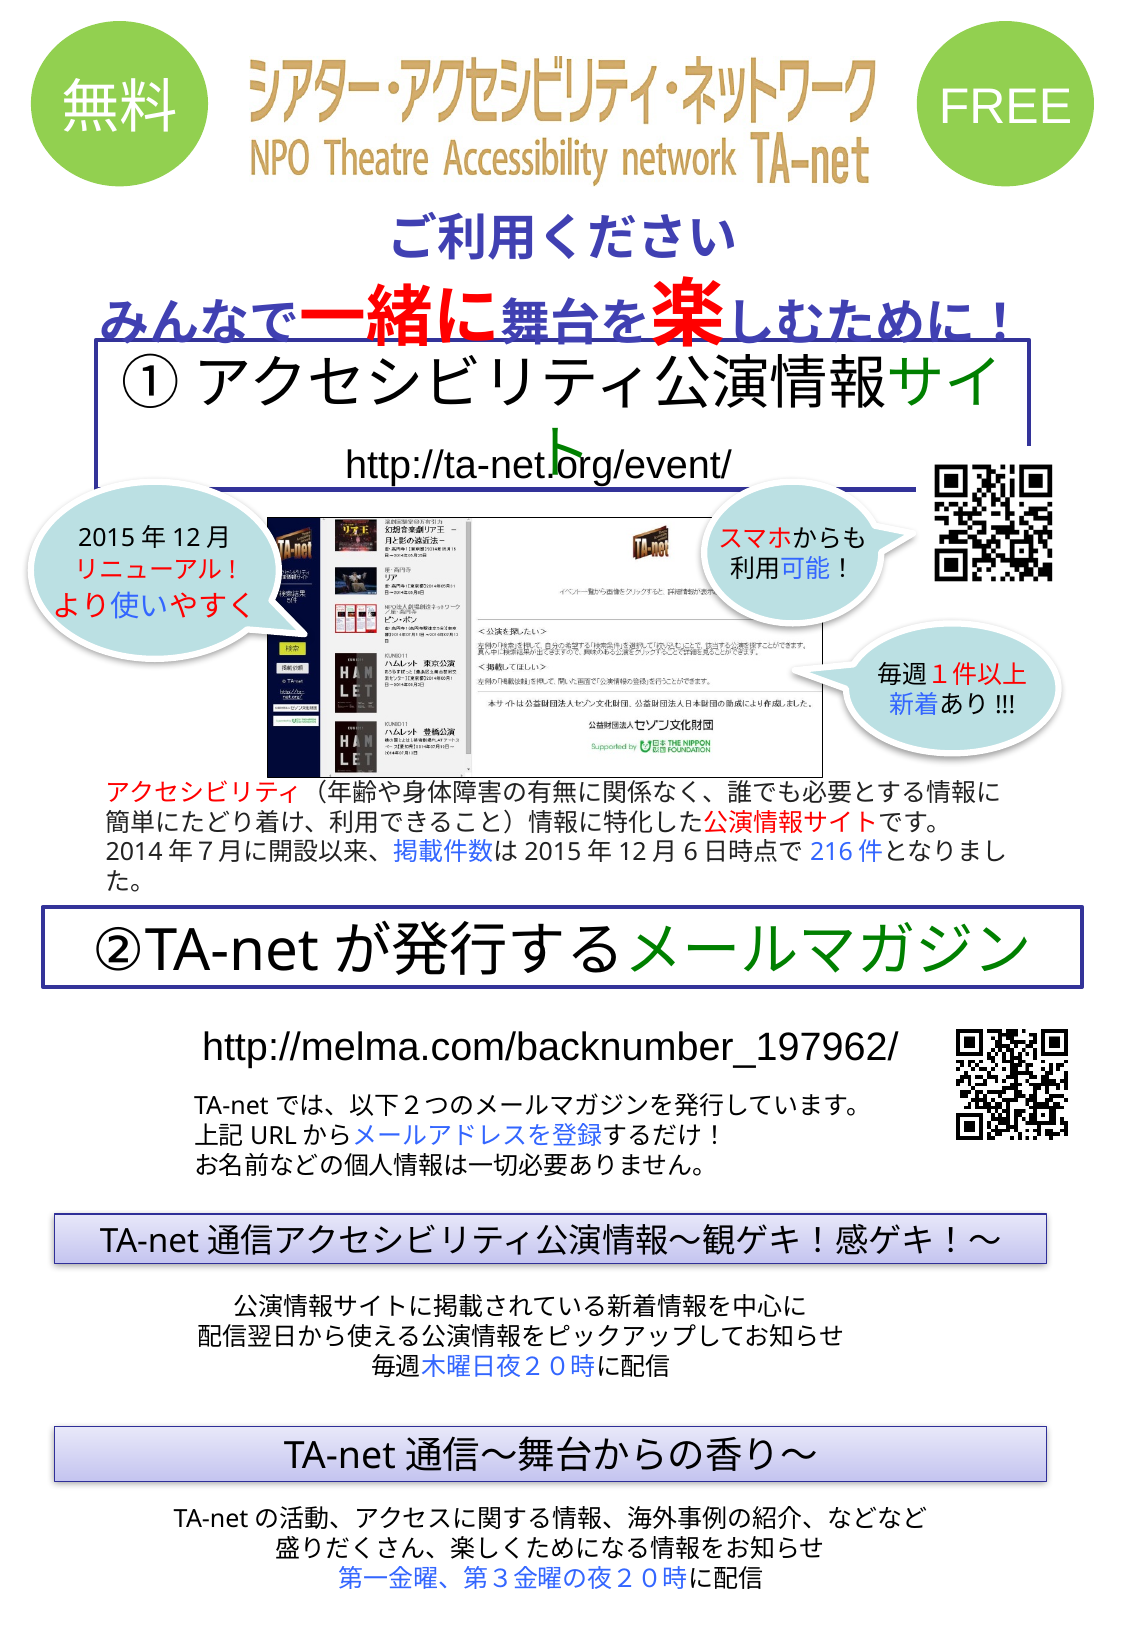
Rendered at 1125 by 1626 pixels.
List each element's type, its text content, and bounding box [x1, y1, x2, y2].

text_box ご利用ください みんなで一緒に舞台を楽しむために！ [54, 198, 1071, 364]
text_box http://ta-net.org/event/ [314, 434, 764, 492]
picture [940, 1013, 1083, 1156]
picture [249, 56, 876, 187]
text_box スマホからも 利用可能！ [713, 478, 911, 622]
text_box TA-netでは、以下２つのメールマガジンを発行しています。 上記URLからメールアドレスを登録するだけ！ お名前などの個人情報は一切必要ありません。 [184, 1084, 905, 1185]
picture [266, 516, 823, 778]
text_box 2015年12月 リニューアル! より使いやすく [27, 478, 262, 663]
text_box 毎週１件以上 新着あり!!! [827, 620, 1062, 757]
text_box ①アクセシビリティ公演情報サイト [94, 364, 1031, 492]
text_box http://melma.com/backnumber_197962/ [160, 1013, 938, 1076]
text_box 無料 [30, 21, 209, 187]
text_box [54, 1426, 1047, 1599]
text_box FREE [916, 21, 1094, 187]
text_box ②TA-netが発行するメールマガジン [41, 905, 1084, 989]
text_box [54, 1213, 1047, 1407]
picture [916, 446, 1071, 601]
text_box アクセシビリティ（年齢や身体障害の有無に関係なく、誰でも必要とする情報に 簡単にたどり着け、利用できること）情報に特化した公演情報サイトです。 2014年７月に開設以来、掲載件数は2015年12月6日時点で216件となりました。 [95, 771, 1029, 901]
